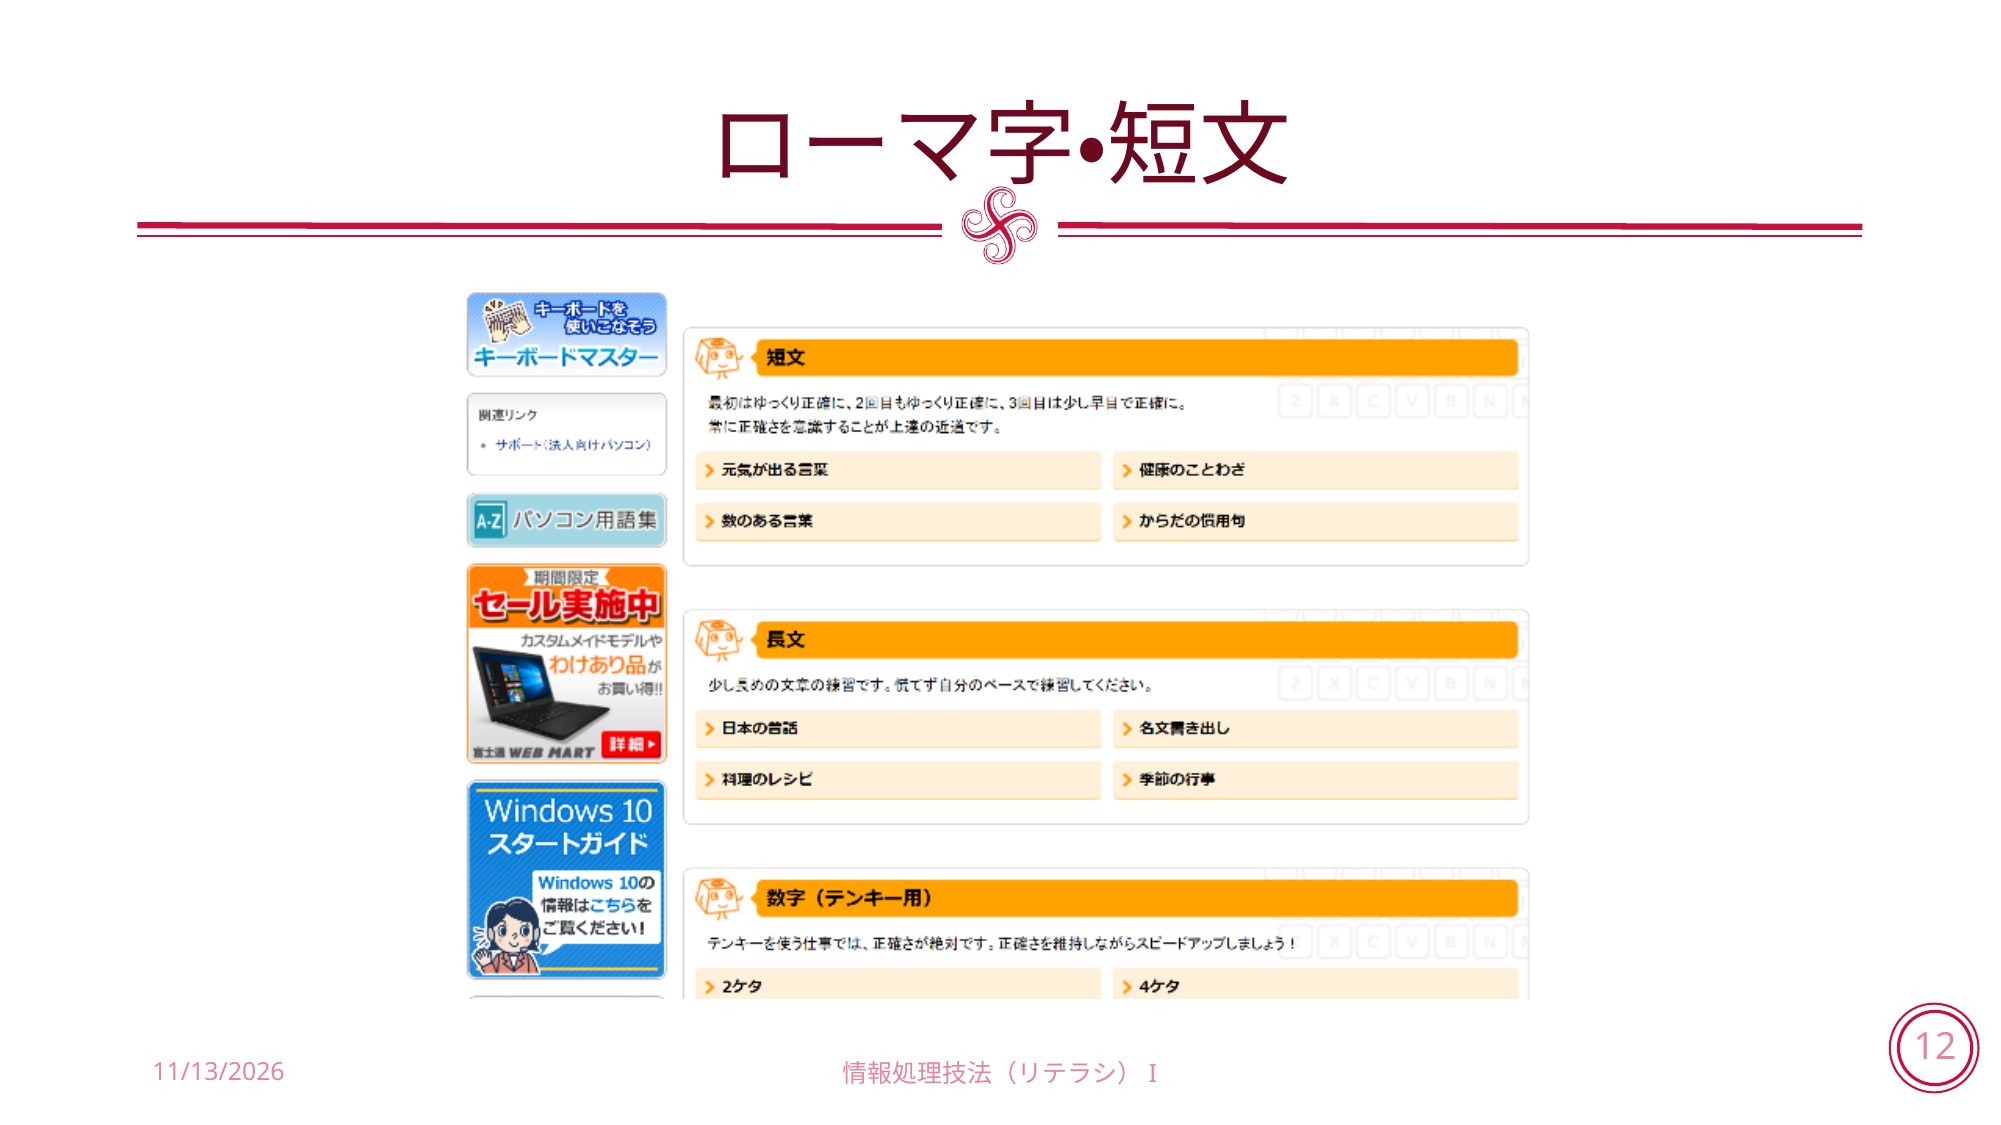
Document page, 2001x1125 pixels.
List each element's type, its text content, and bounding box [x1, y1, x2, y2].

footer 情報処理技法（リテラシ）I [662, 1042, 1338, 1103]
picture [959, 237, 1041, 268]
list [464, 288, 1536, 999]
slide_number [137, 1042, 588, 1103]
title ローマ字・短文 [137, 59, 1863, 237]
